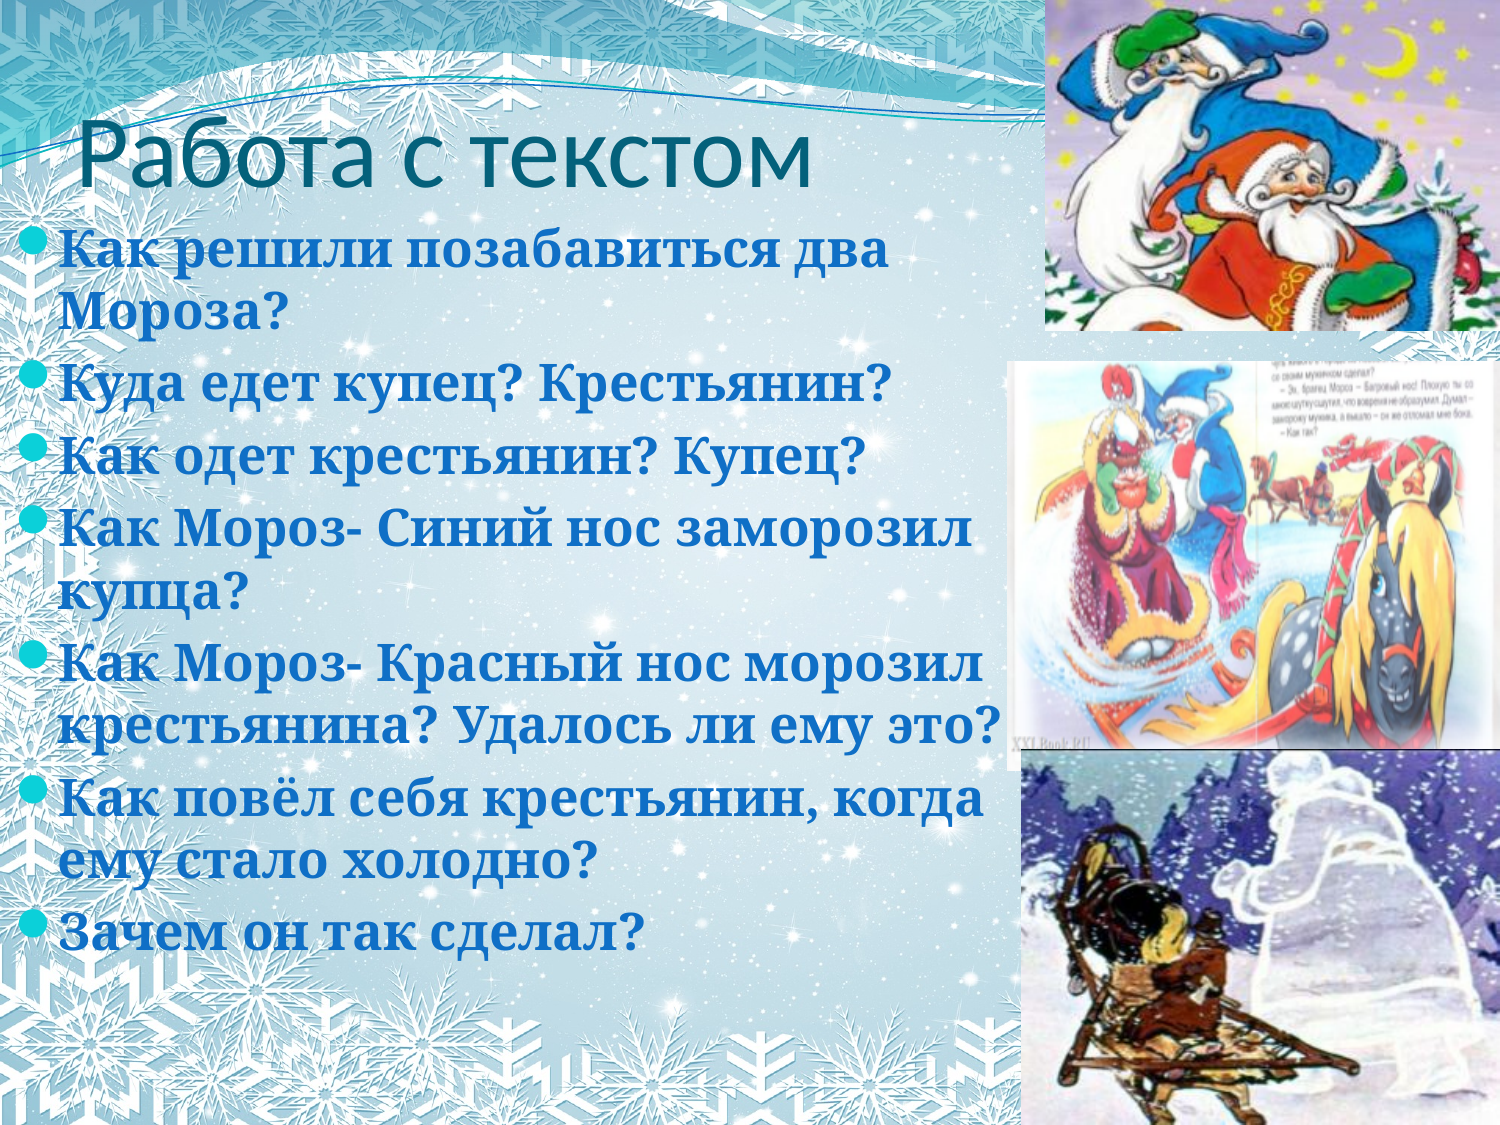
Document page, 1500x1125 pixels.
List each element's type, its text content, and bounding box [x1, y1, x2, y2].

picture [0, 143, 75, 208]
picture [0, 0, 1500, 331]
picture [0, 1038, 1016, 1125]
picture [24, 147, 50, 156]
picture [1007, 209, 1500, 1125]
title Работа с текстом [75, 54, 1038, 209]
list Как решили позабавиться два Мороза? Куда едет купец? Крестьянин? Как одет крестьянин? Купец? Как Мороз- Синий нос заморозил купца? Как Мороз- Красный нос морозил крестьянина? Удалось ли ему это? Как повёл себя крестьянин, когда ему стало холодно? Зачем он так сделал? [0, 208, 1034, 1038]
